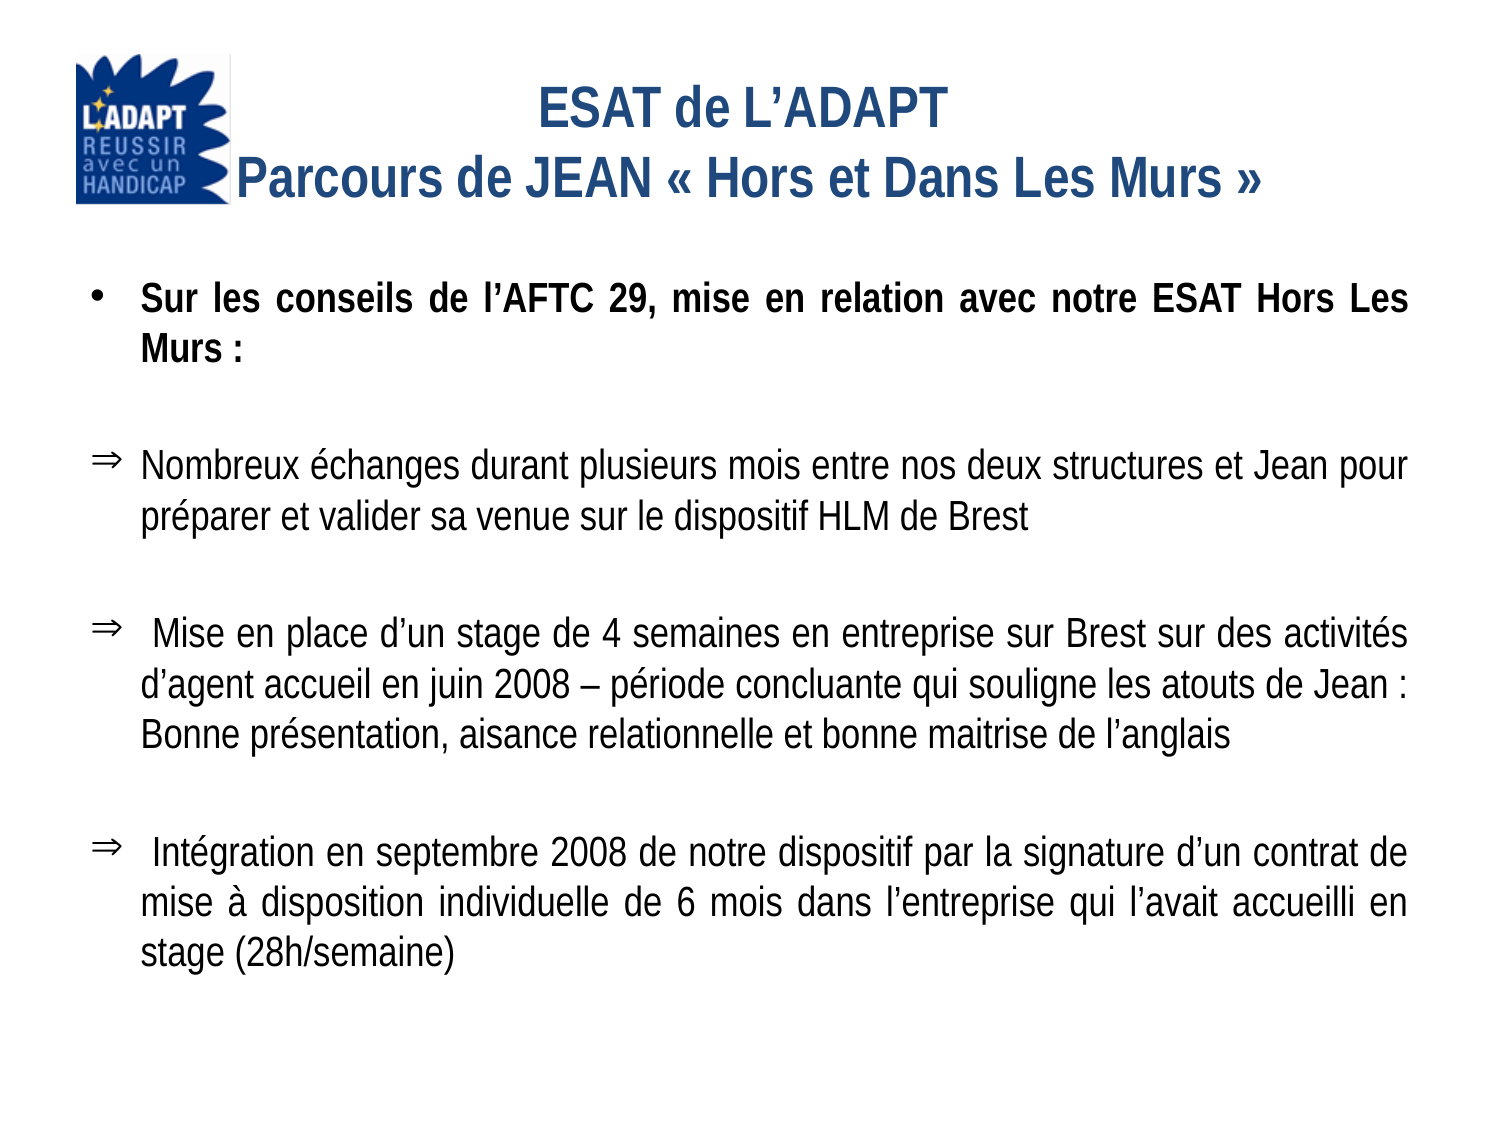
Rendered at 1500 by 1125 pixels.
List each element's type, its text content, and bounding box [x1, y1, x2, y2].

picture [76, 54, 232, 207]
title ESAT de L’ADAPT Parcours de JEAN « Hors et Dans Les Murs » [75, 45, 1425, 233]
list Sur les conseils de l’AFTC 29, mise en relation avec notre ESAT Hors Les Murs : Nombreux échanges durant plusieurs mois entre nos deux structures et Jean pour préparer et valider sa venue sur le dispositif HLM de Brest Mise en place d’un stage de 4 semaines en entreprise sur Brest sur des activités d’agent accueil en juin 2008 – période concluante qui souligne les atouts de Jean : Bonne présentation, aisance relationnelle et bonne maitrise de l’anglais Intégration en septembre 2008 de notre dispositif par la signature d’un contrat de mise à disposition individuelle de 6 mois dans l’entreprise qui l’avait accueilli en stage (28h/semaine) [75, 262, 1425, 1005]
